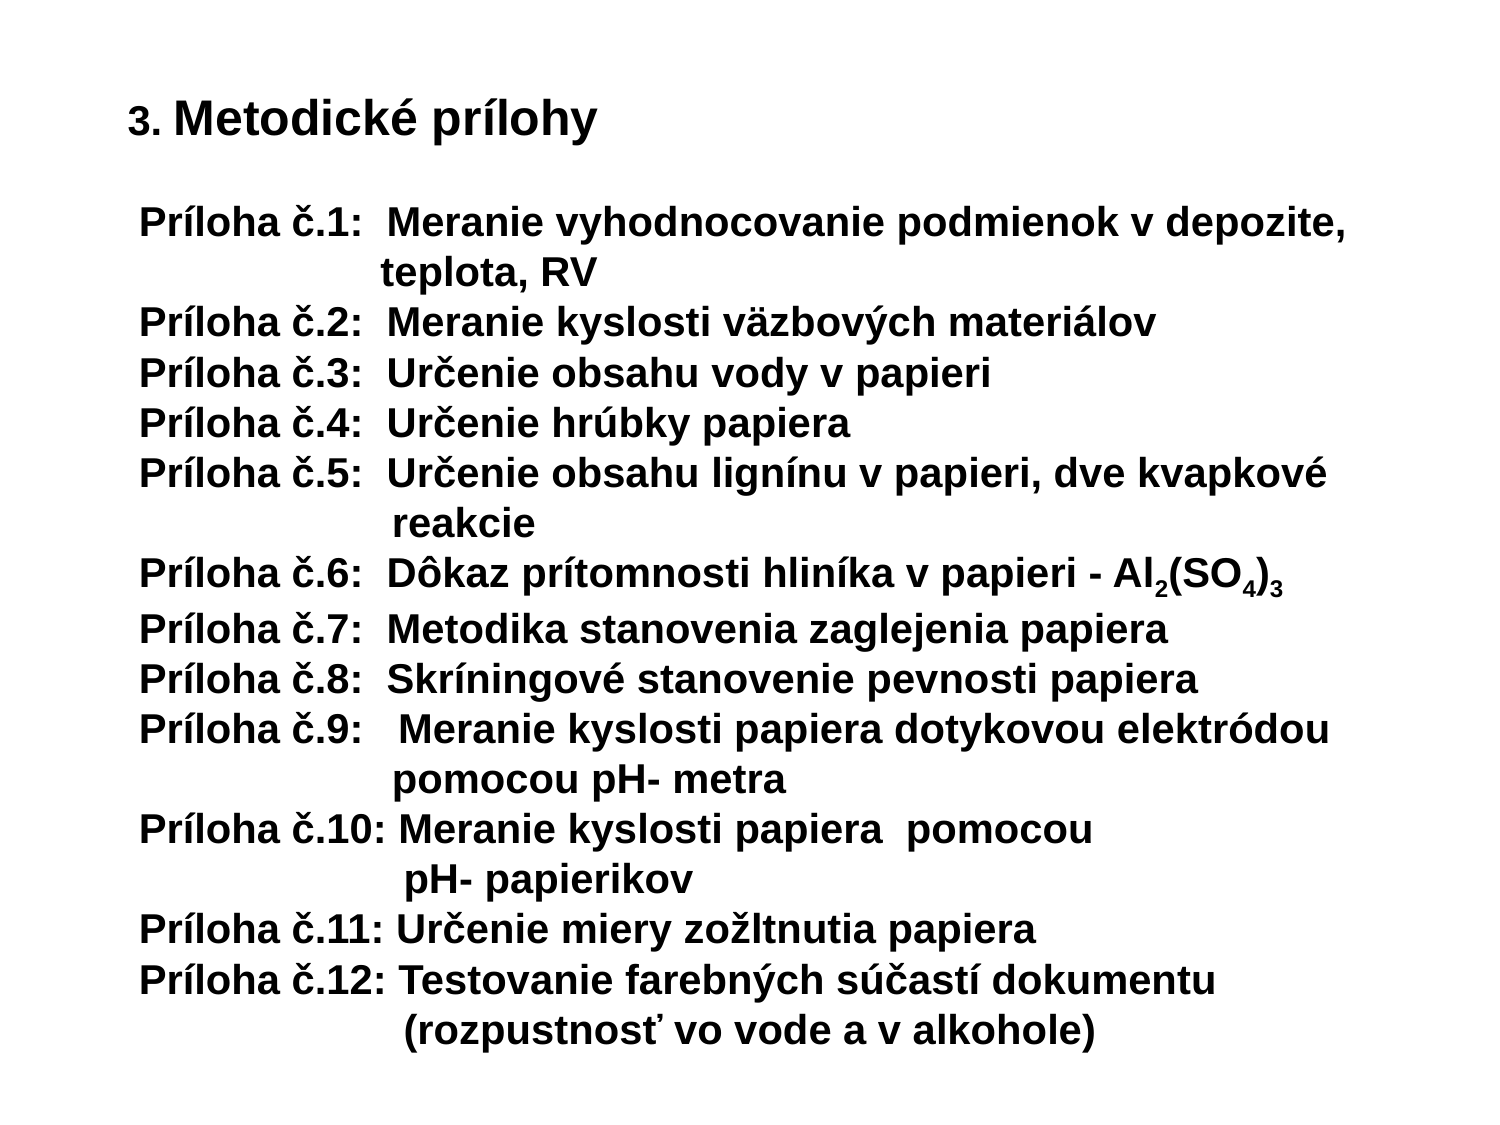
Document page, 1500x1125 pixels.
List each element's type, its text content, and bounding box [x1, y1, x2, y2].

title Pracovné postupy 3. Metodické prílohy Príloha č.1: Meranie vyhodnocovanie podmienok v depozite, teplota, RV Príloha č.2: Meranie kyslosti väzbových materiálov Príloha č.3: Určenie obsahu vody v papieri Príloha č.4: Určenie hrúbky papiera Príloha č.5: Určenie obsahu lignínu v papieri, dve kvapkové reakcie Príloha č.6: Dôkaz prítomnosti hliníka v papieri - Al2(SO4)3 Príloha č.7: Metodika stanovenia zaglejenia papiera Príloha č.8: Skríningové stanovenie pevnosti papiera Príloha č.9: Meranie kyslosti papiera dotykovou elektródou pomocou pH- metra Príloha č.10: Meranie kyslosti papiera pomocou pH- papierikov Príloha č.11: Určenie miery zožltnutia papiera Príloha č.12: Testovanie farebných súčastí dokumentu (rozpustnosť vo vode a v alkohole) [112, 99, 1388, 288]
